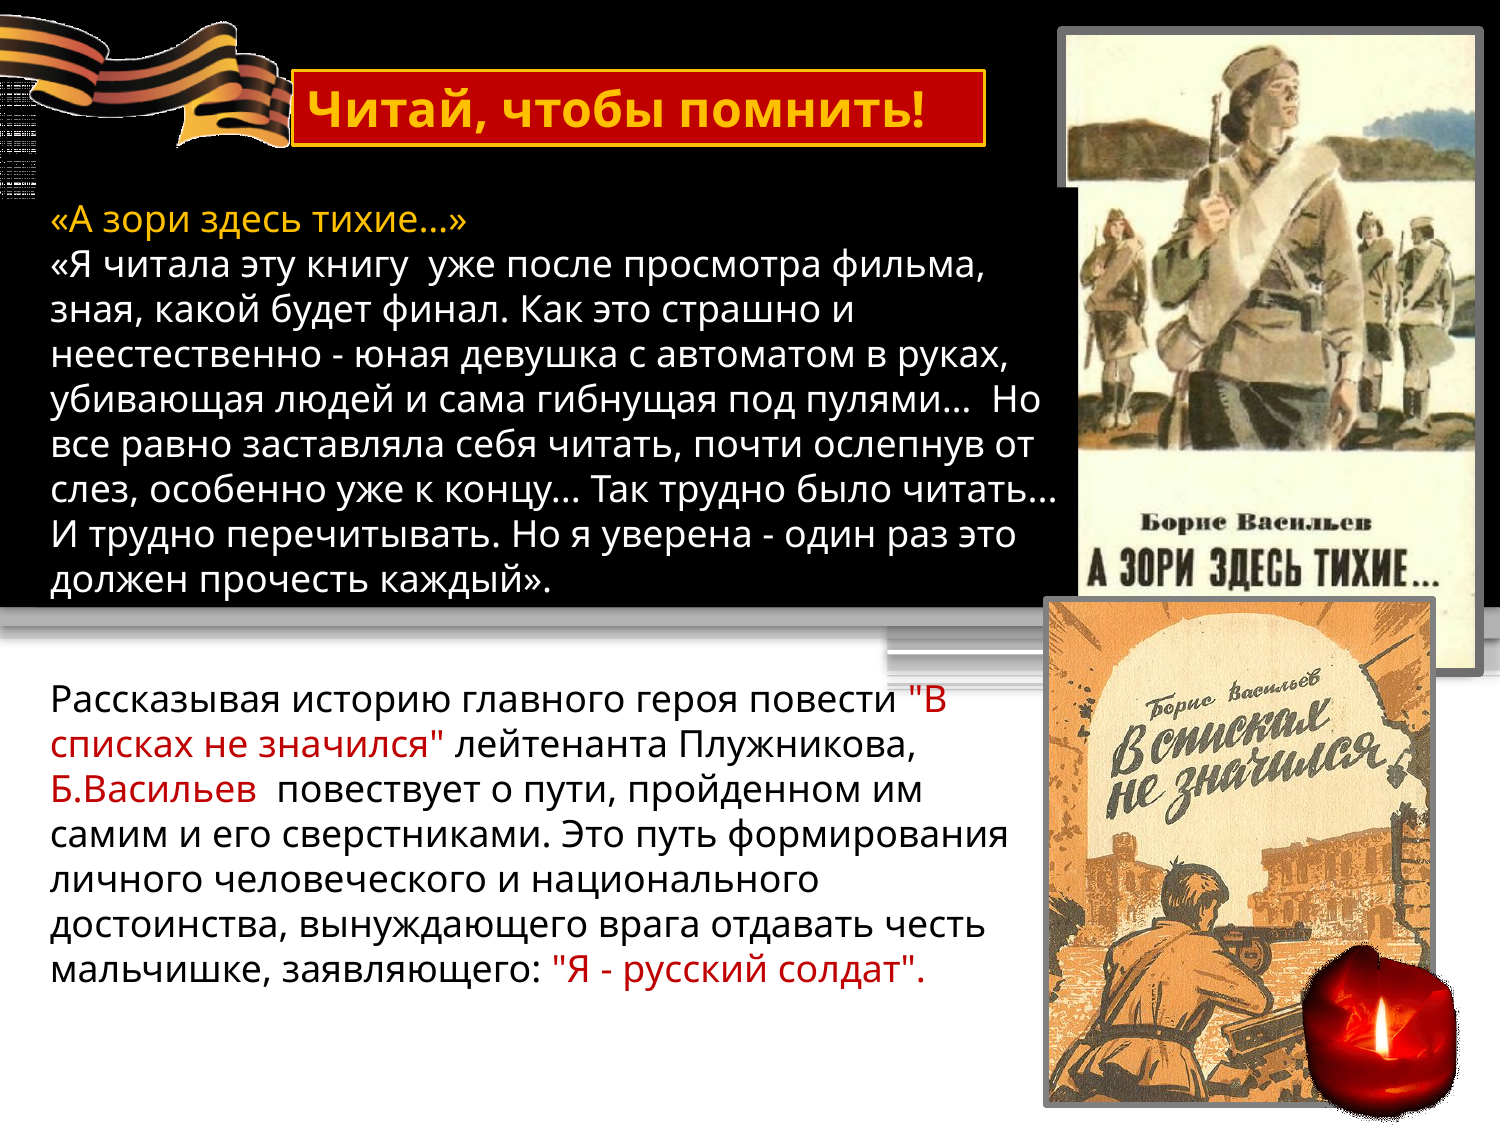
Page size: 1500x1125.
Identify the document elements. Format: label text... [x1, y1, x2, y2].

text_box Рассказывая историю главного героя повести "В списках не значился" лейтенанта Плужникова, Б.Васильев повествует о пути, пройденном им самим и его сверстниками. Это путь формирования личного человеческого и национального достоинства, вынуждающего врага отдавать честь мальчишке, заявляющего: "Я - русский солдат". [35, 667, 1041, 998]
text_box Читай, чтобы помнить! [300, 69, 986, 147]
picture [1048, 34, 1475, 1125]
picture [0, 0, 294, 207]
text_box «А зори здесь тихие…» «Я читала эту книгу уже после просмотра фильма, зная, какой будет финал. Как это страшно и неестественно - юная девушка с автоматом в руках, убивающая людей и сама гибнущая под пулями… Но все равно заставляла себя читать, почти ослепнув от слез, особенно уже к концу... Так трудно было читать... И трудно перечитывать. Но я уверена - один раз это должен прочесть каждый». [35, 187, 1059, 608]
